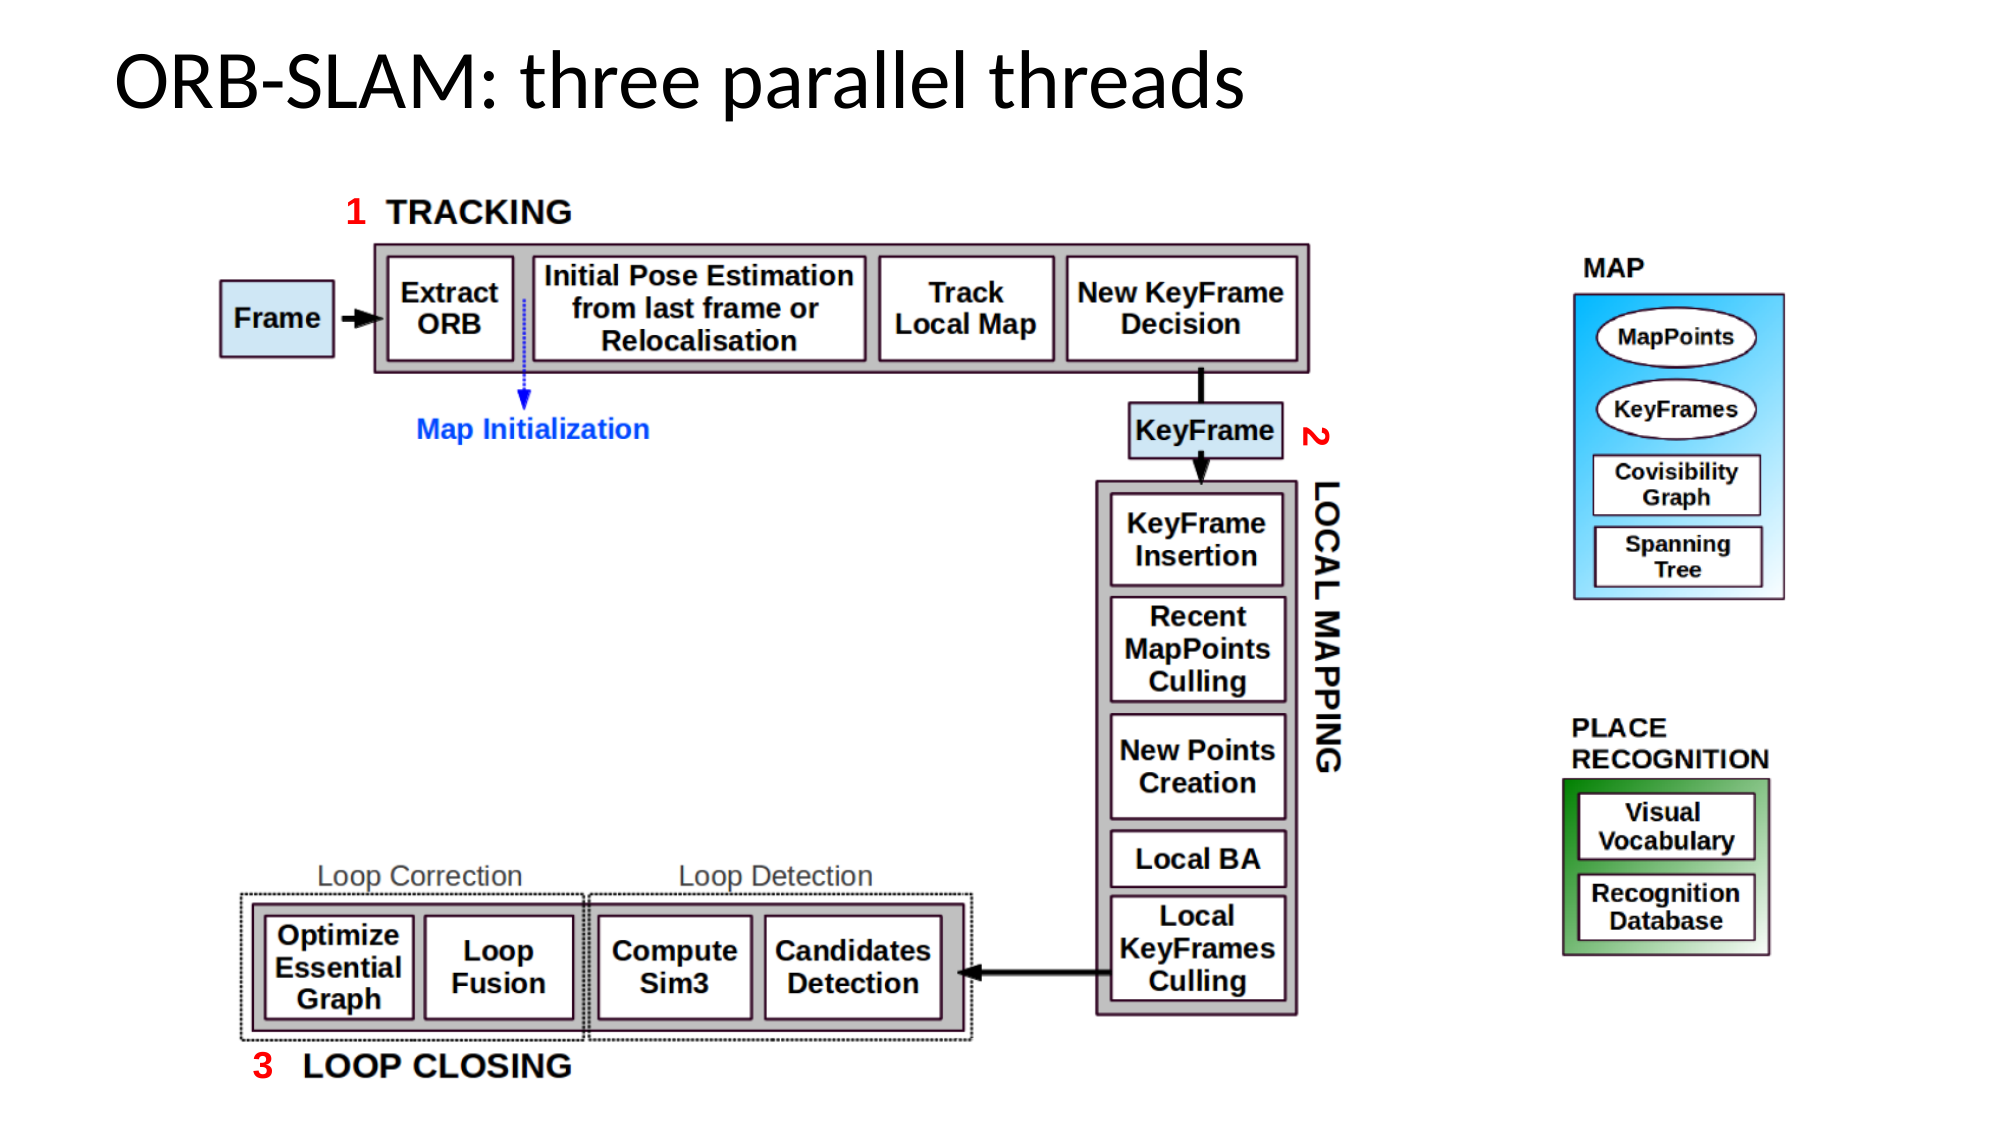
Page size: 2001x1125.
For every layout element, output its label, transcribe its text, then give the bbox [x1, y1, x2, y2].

picture [1537, 699, 1786, 979]
title ORB-SLAM: three parallel threads [99, 0, 1901, 151]
picture [1555, 253, 1815, 609]
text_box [198, 166, 1362, 1095]
